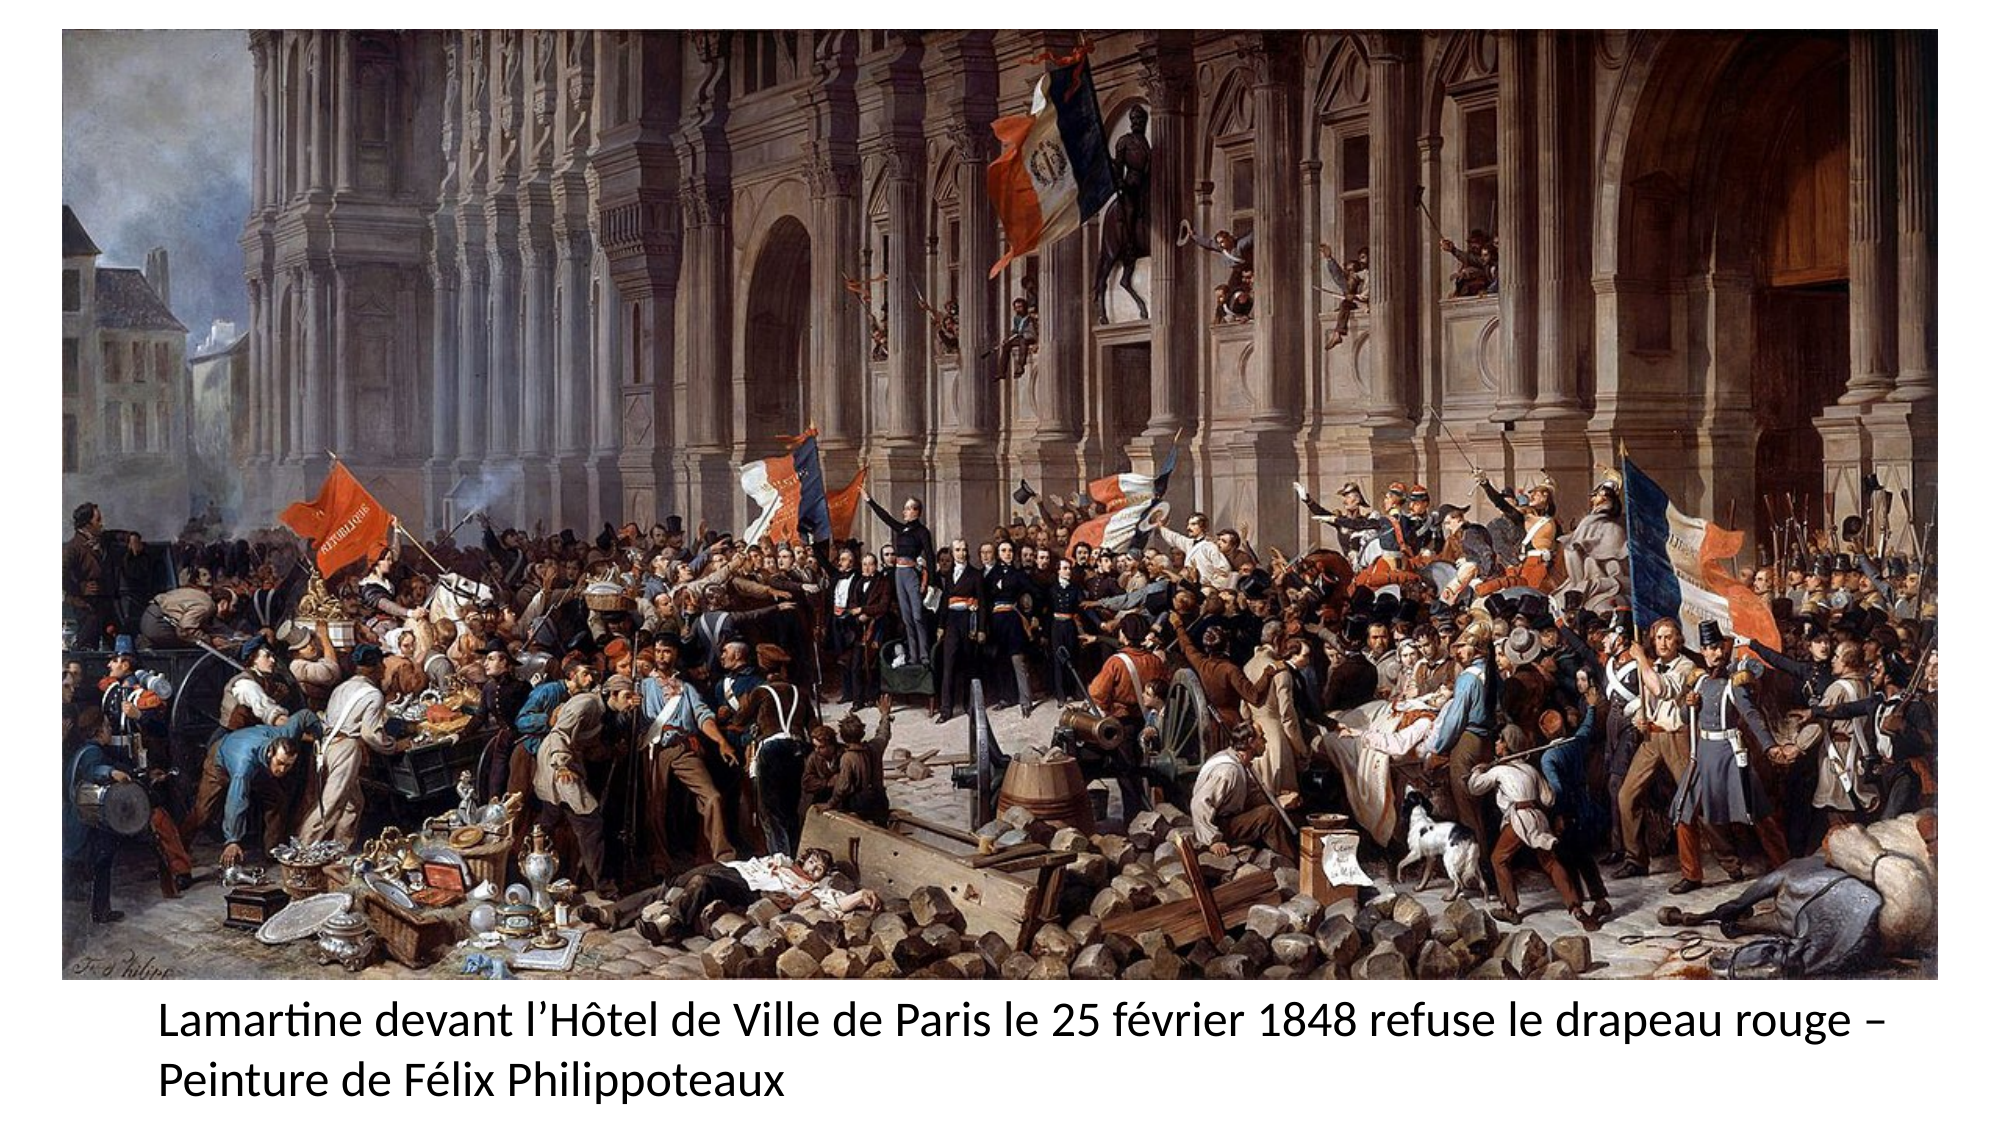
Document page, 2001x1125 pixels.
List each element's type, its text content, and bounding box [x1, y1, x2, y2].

text_box Lamartine devant l’Hôtel de Ville de Paris le 25 février 1848 refuse le drapeau rouge – Peinture de Félix Philippoteaux [143, 980, 1938, 1115]
picture [62, 29, 1938, 980]
